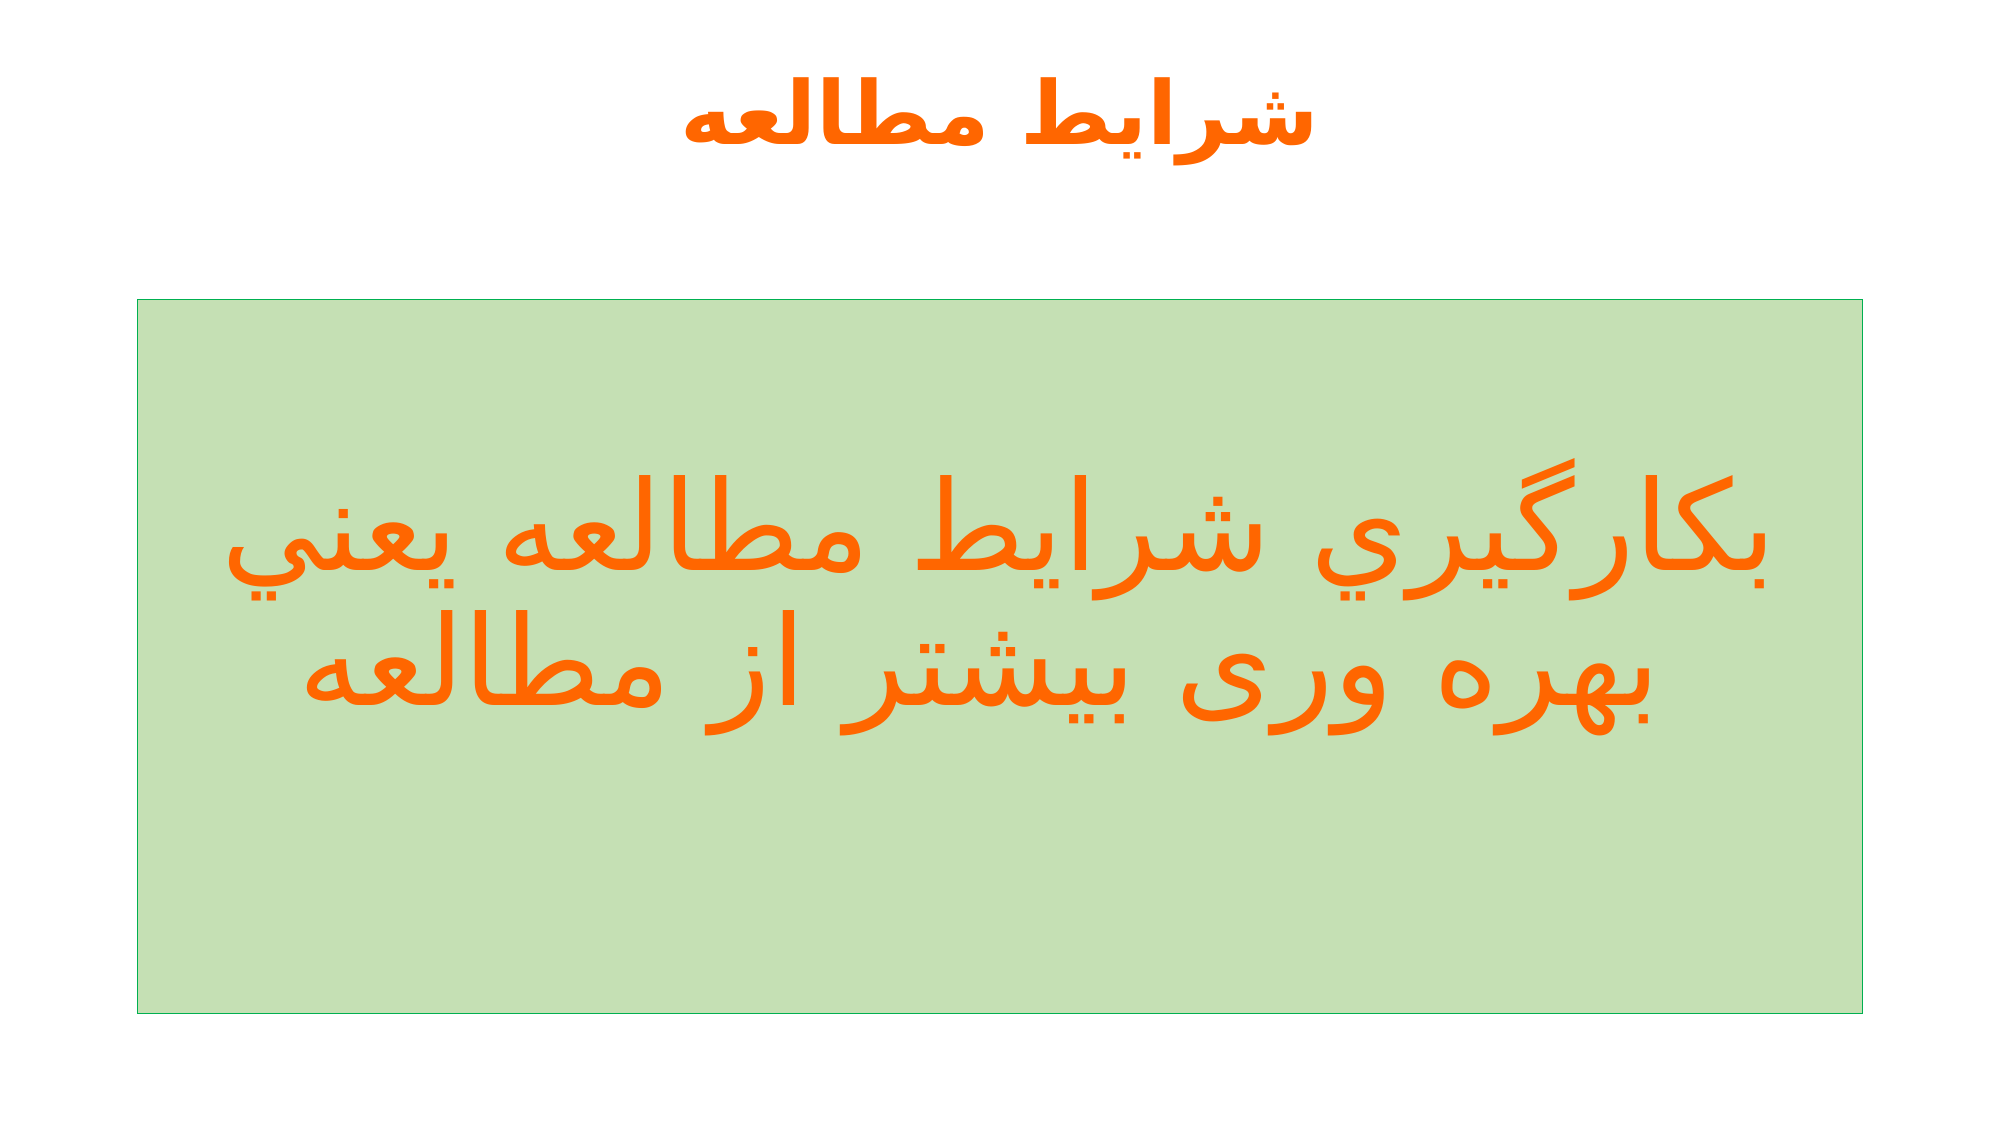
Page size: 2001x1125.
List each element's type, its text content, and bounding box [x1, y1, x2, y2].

title شرايط مطالعه [137, 59, 1863, 278]
list بكارگيري شرايط مطالعه يعني بهره وری بيشتر از مطالعه [137, 299, 1863, 1014]
